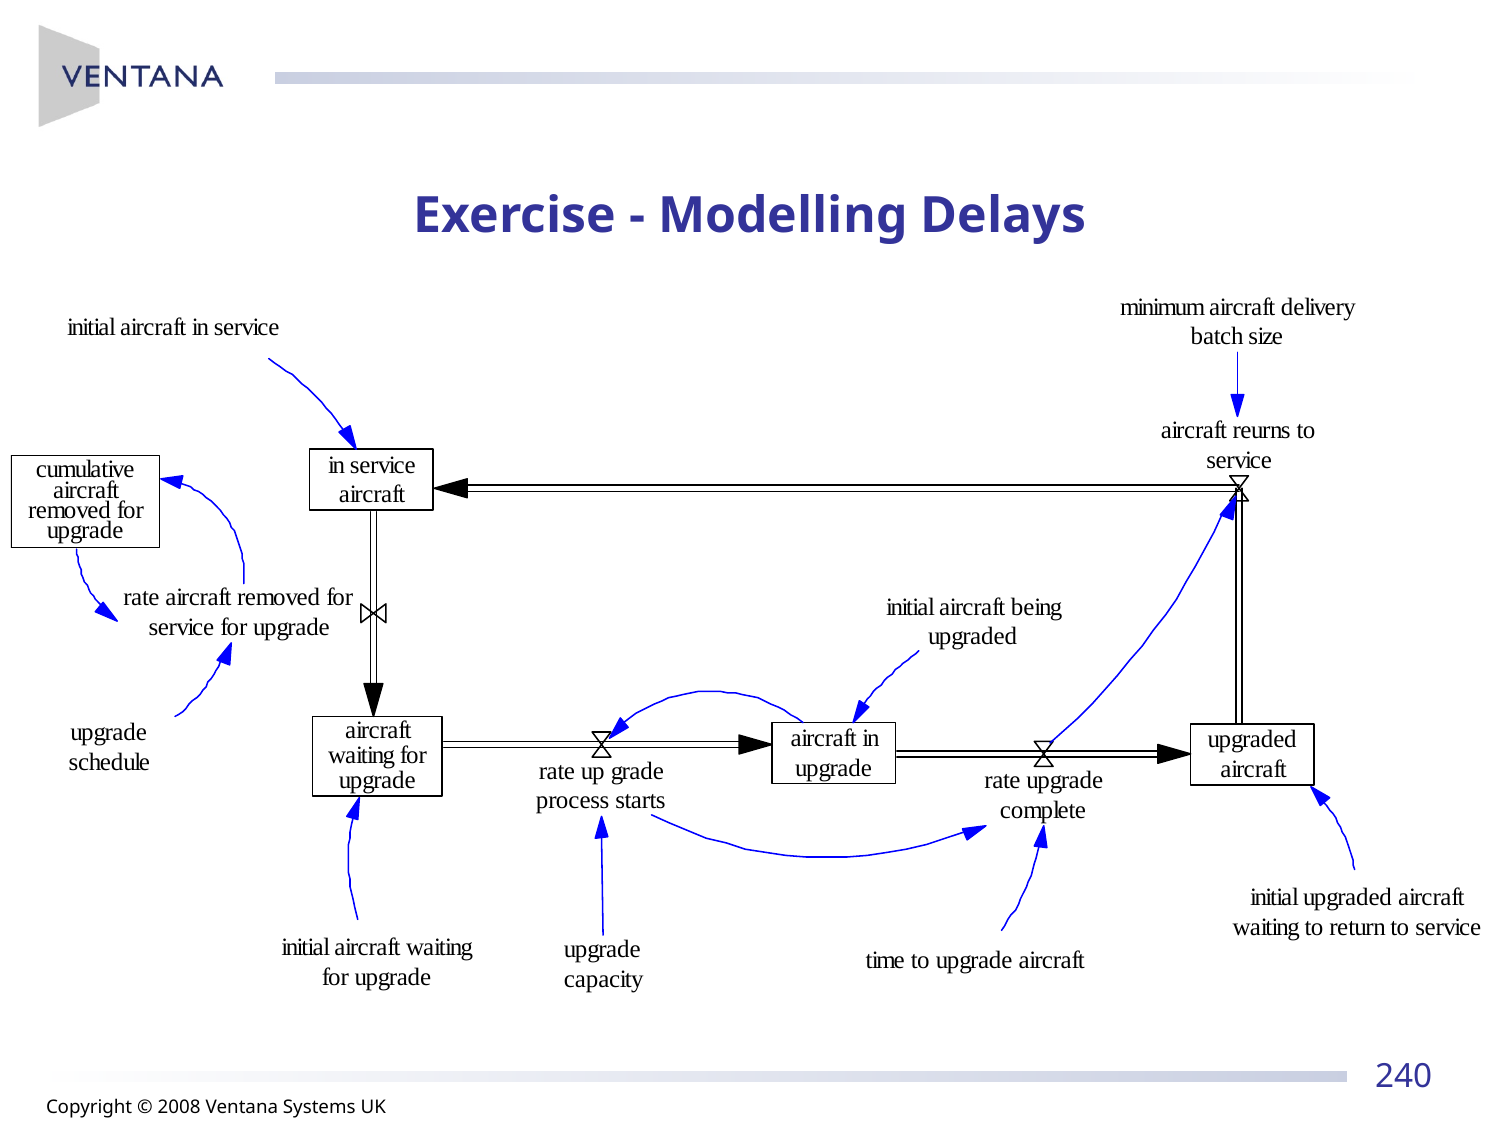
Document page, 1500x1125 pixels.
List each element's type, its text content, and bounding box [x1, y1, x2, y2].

picture [0, 0, 275, 153]
picture [10, 292, 1500, 1008]
title Exercise - Modelling Delays [112, 137, 1388, 288]
